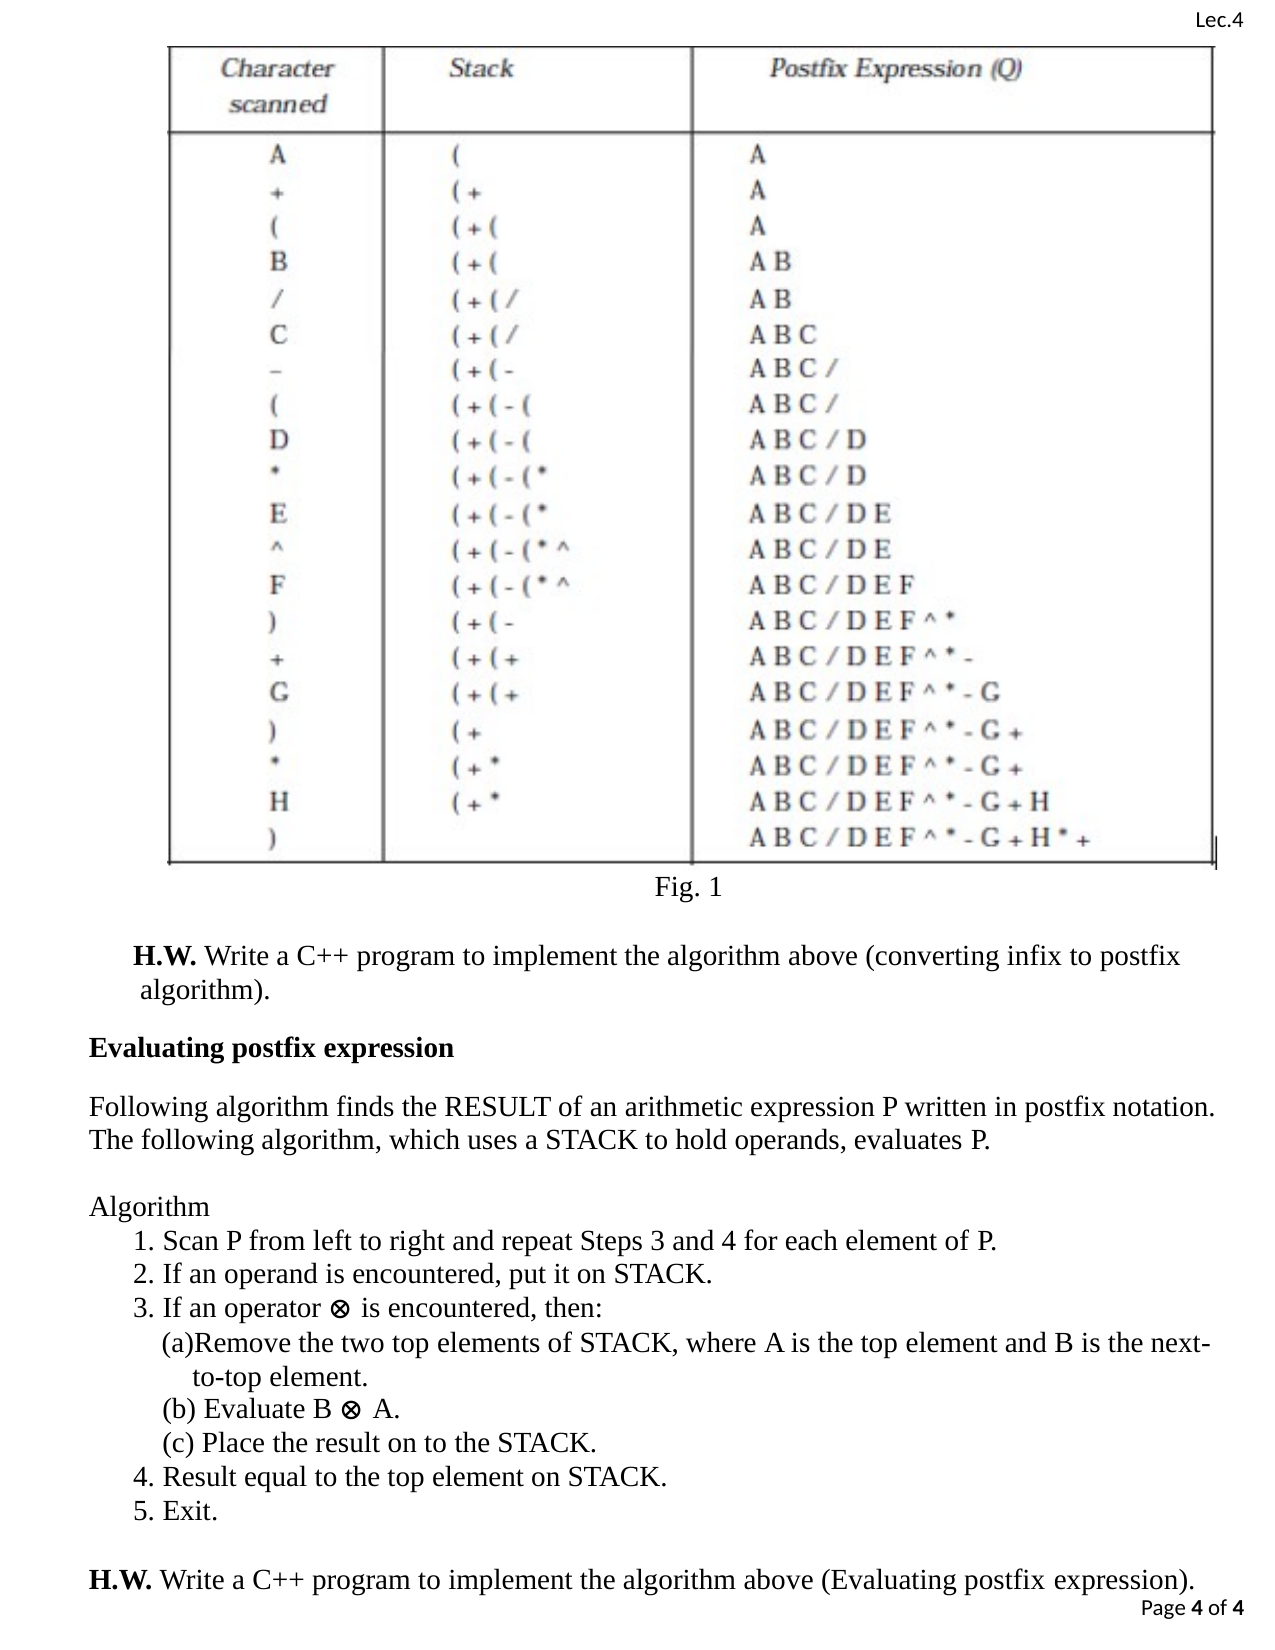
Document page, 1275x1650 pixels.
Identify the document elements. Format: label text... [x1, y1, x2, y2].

slide_number Page 4 of 4 [1139, 1596, 1247, 1650]
text_box Lec.4 [1193, 2, 1247, 32]
text_box Fig. 1 H.W. Write a C++ program to implement the algorithm above (converting infix to postfix algorithm). Evaluating postfix expression Following algorithm finds the RESULT of an arithmetic expression P written in postfix notation. The following algorithm, which uses a STACK to hold operands, evaluates P. Algorithm Scan P from left to right and repeat Steps 3 and 4 for each element of P. If an operand is encountered, put it on STACK. If an operator ⊗ is encountered, then: Remove the two top elements of STACK, where A is the top element and B is the next- to-top element. Evaluate B ⊗ A. Place the result on to the STACK. Result equal to the top element on STACK. Exit. H.W. Write a C++ program to implement the algorithm above (Evaluating postfix expression). [86, 865, 1227, 1595]
text_box [167, 46, 1218, 870]
